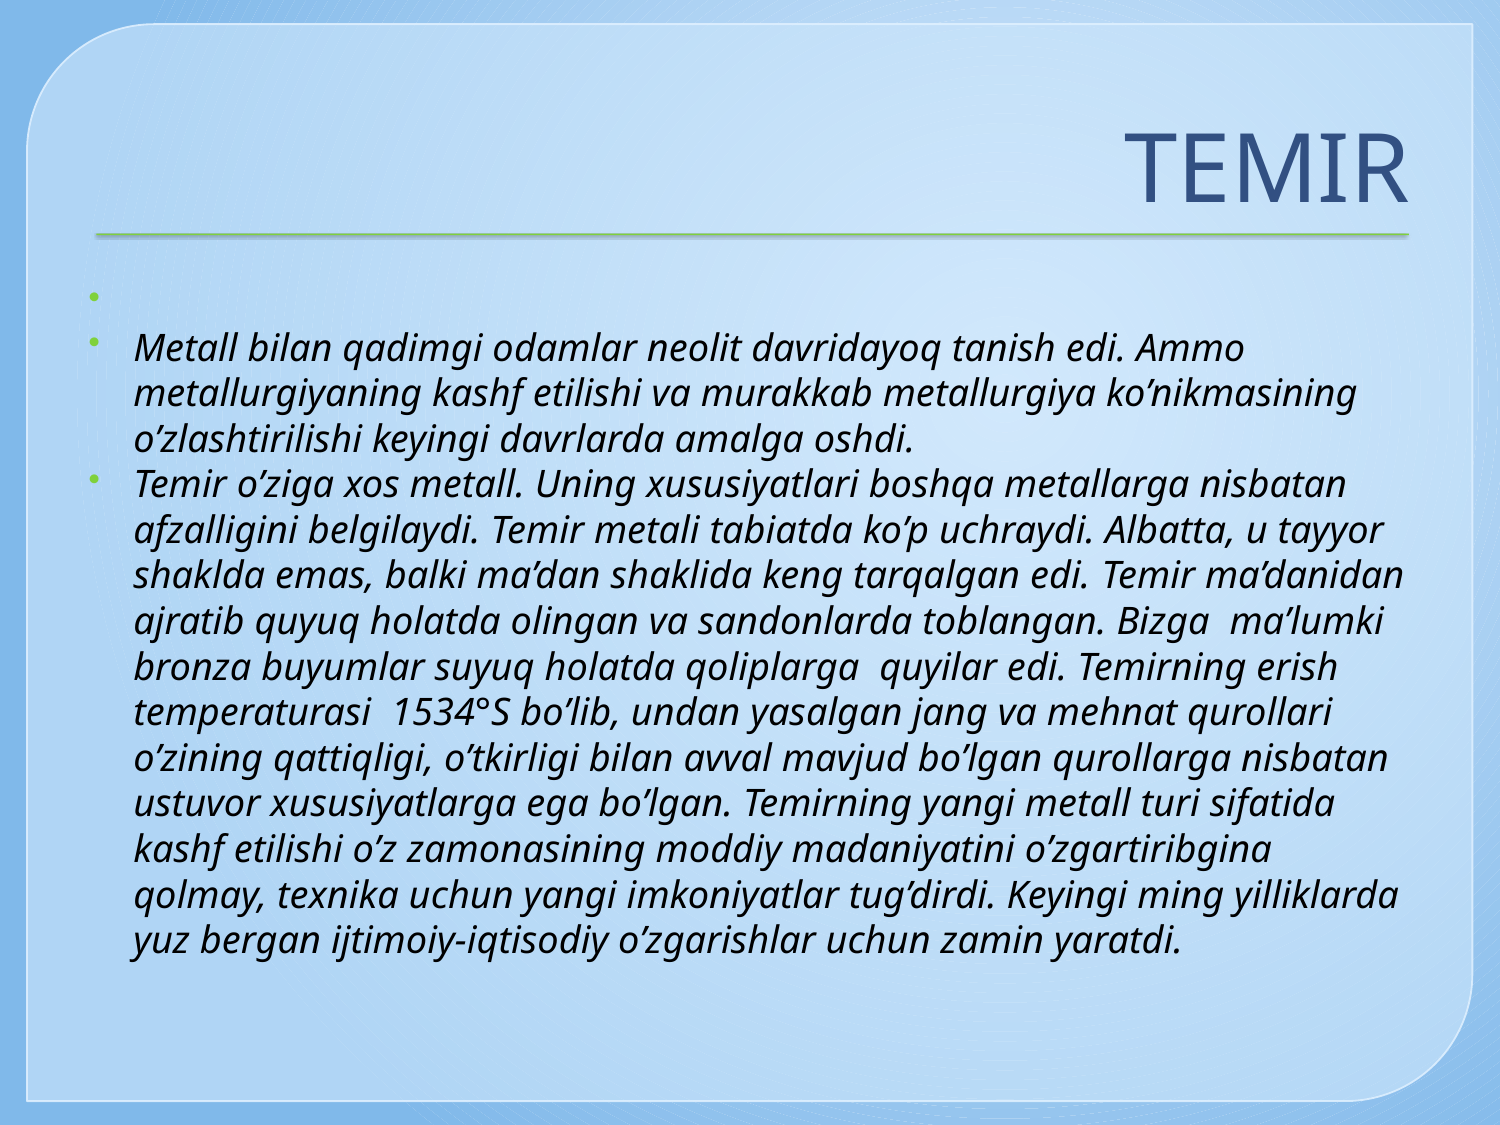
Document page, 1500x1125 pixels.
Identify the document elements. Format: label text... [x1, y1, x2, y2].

list Metall bilan qadimgi odamlar neolit davridayoq tanish edi. Ammo metallurgiyaning kashf etilishi va murakkab metallurgiya ko’nikmasining o’zlashtirilishi keyingi davrlarda amalga oshdi. Temir o’ziga xos metall. Uning xususiyatlari boshqa metallarga nisbatan afzalligini belgilaydi. Temir metali tabiatda ko’p uchraydi. Albatta, u tayyor shaklda emas, balki ma’dan shaklida keng tarqalgan edi. Temir ma’danidan ajratib quyuq holatda olingan va sandonlarda toblangan. Bizga ma’lumki bronza buyumlar suyuq holatda qoliplarga quyilar edi. Temirning erish temperaturasi 1534°S bo’lib, undan yasalgan jang va mehnat qurollari o’zining qattiqligi, o’tkirligi bilan avval mavjud bo’lgan qurollarga nisbatan ustuvor xususiyatlarga ega bo’lgan. Temirning yangi metall turi sifatida kashf etilishi o’z zamonasining moddiy madaniyatini o’zgartiribgina qolmay, texnika uchun yangi imkoniyatlar tug’dirdi. Keyingi ming yilliklarda yuz bergan ijtimoiy-iqtisodiy o’zgarishlar uchun zamin yaratdi. [75, 270, 1425, 1013]
title TEMIR [75, 41, 1425, 230]
